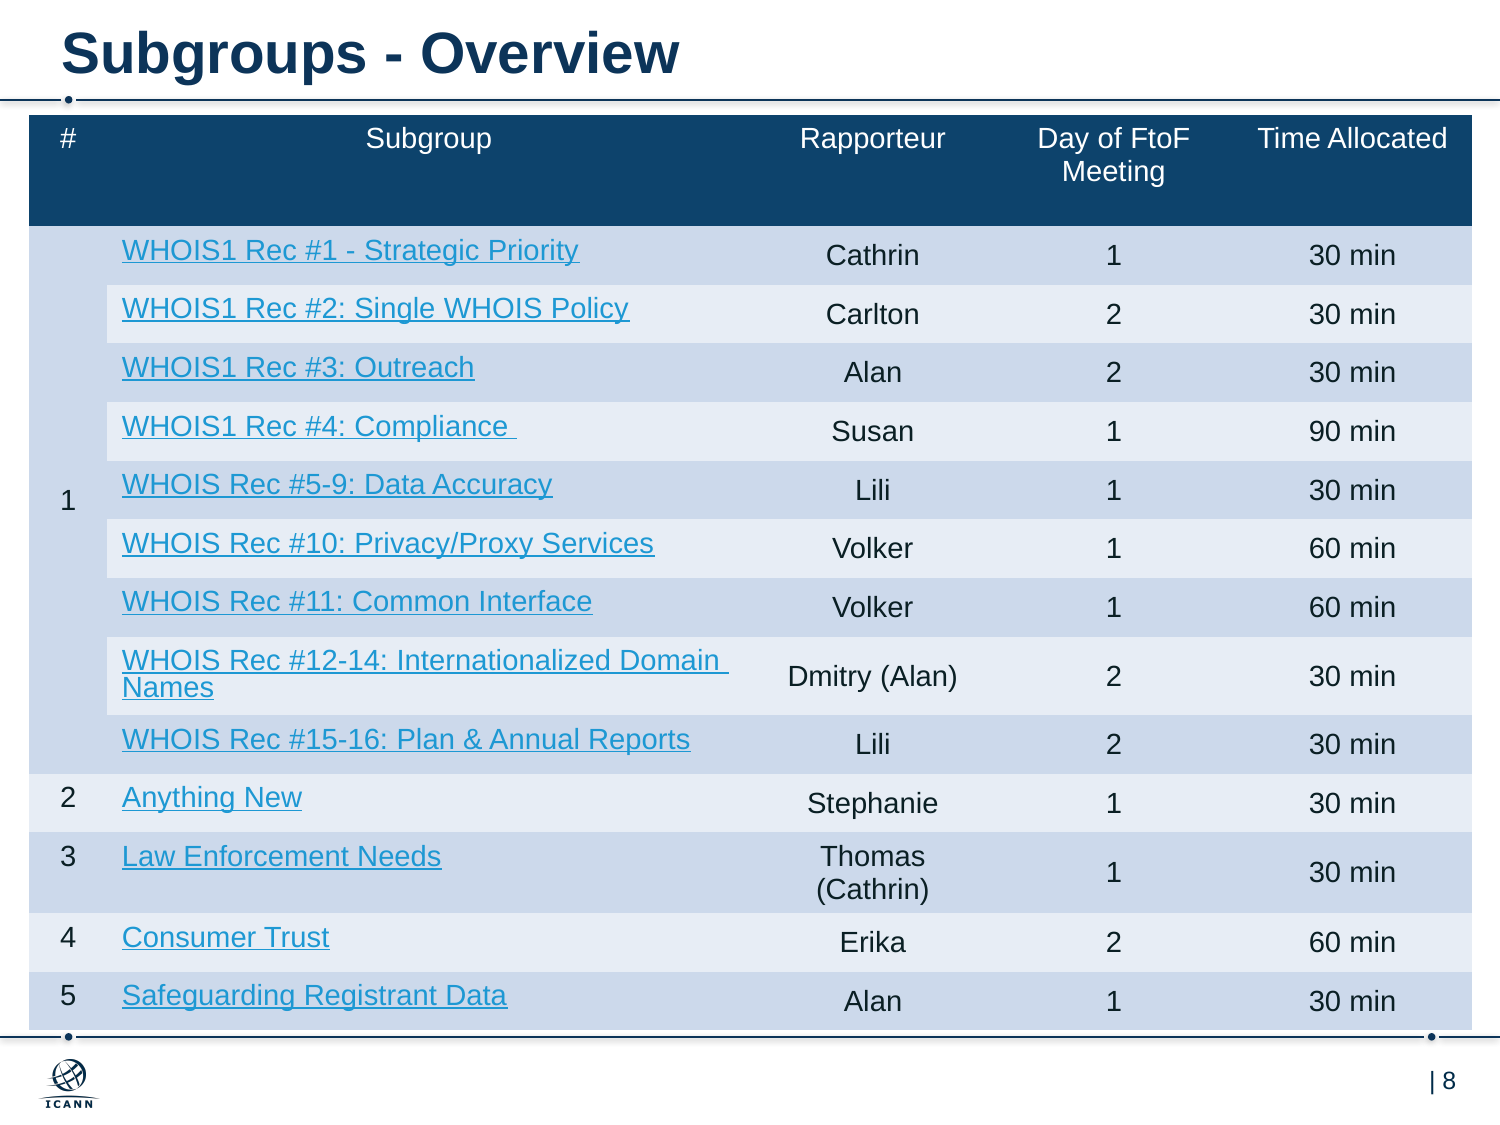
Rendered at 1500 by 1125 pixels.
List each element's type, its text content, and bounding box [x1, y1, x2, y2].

table_cell 2 [994, 343, 1233, 402]
table_cell 30 min [1233, 972, 1472, 1030]
table_cell Carlton [751, 285, 994, 343]
table_cell WHOIS Rec #15-16: Plan & Annual Reports [107, 715, 751, 774]
table_cell Alan [751, 343, 994, 402]
table_cell 2 [994, 715, 1233, 774]
table_cell 30 min [1233, 832, 1472, 913]
table_cell 3 [29, 832, 107, 913]
table_cell 30 min [1233, 774, 1472, 832]
table_cell Cathrin [751, 226, 994, 285]
table_header Time Allocated [1233, 115, 1472, 226]
table_cell Anything New [107, 774, 751, 832]
table_cell WHOIS Rec #5-9: Data Accuracy [107, 461, 751, 519]
table_cell 30 min [1233, 285, 1472, 343]
table_header Subgroup [107, 115, 751, 226]
table_cell Consumer Trust [107, 913, 751, 972]
table_cell 1 [994, 972, 1233, 1030]
table_cell 2 [994, 913, 1233, 972]
table_cell WHOIS1 Rec #2: Single WHOIS Policy [107, 285, 751, 343]
table_cell 1 [994, 226, 1233, 285]
table_cell WHOIS Rec #10: Privacy/Proxy Services [107, 519, 751, 578]
table_header Rapporteur [751, 115, 994, 226]
table_cell Alan [751, 972, 994, 1030]
table_header Day of FtoF Meeting [994, 115, 1233, 226]
table_cell Thomas (Cathrin) [751, 832, 994, 913]
table_cell 4 [29, 913, 107, 972]
table_header # [29, 115, 107, 226]
table_cell Lili [751, 715, 994, 774]
table_cell 2 [994, 637, 1233, 715]
table_cell Safeguarding Registrant Data [107, 972, 751, 1030]
table_cell 1 [994, 578, 1233, 637]
table_cell Dmitry (Alan) [751, 637, 994, 715]
table_cell 60 min [1233, 913, 1472, 972]
table_cell 1 [29, 226, 107, 774]
table_cell Stephanie [751, 774, 994, 832]
table_cell WHOIS1 Rec #1 - Strategic Priority [107, 226, 751, 285]
table_cell WHOIS Rec #11: Common Interface [107, 578, 751, 637]
table_cell 1 [994, 832, 1233, 913]
table_cell 30 min [1233, 461, 1472, 519]
table_cell 60 min [1233, 578, 1472, 637]
table_cell 30 min [1233, 343, 1472, 402]
table_cell 90 min [1233, 402, 1472, 461]
table_cell Susan [751, 402, 994, 461]
table_cell 2 [994, 285, 1233, 343]
table_cell 30 min [1233, 715, 1472, 774]
table_cell WHOIS1 Rec #3: Outreach [107, 343, 751, 402]
title Subgroups - Overview [61, 7, 1376, 82]
table_cell Lili [751, 461, 994, 519]
table_cell 60 min [1233, 519, 1472, 578]
table_cell Law Enforcement Needs [107, 832, 751, 913]
table_cell 2 [29, 774, 107, 832]
table_cell 30 min [1233, 226, 1472, 285]
table_cell 5 [29, 972, 107, 1030]
table_cell 30 min [1233, 637, 1472, 715]
table_cell WHOIS1 Rec #4: Compliance [107, 402, 751, 461]
picture [38, 1059, 100, 1108]
table_cell Erika [751, 913, 994, 972]
table_cell WHOIS Rec #12-14: Internationalized Domain Names [107, 637, 751, 715]
table_cell Volker [751, 578, 994, 637]
table_cell 1 [994, 519, 1233, 578]
table_cell 1 [994, 402, 1233, 461]
table_cell Volker [751, 519, 994, 578]
table_cell 1 [994, 461, 1233, 519]
table_cell 1 [994, 774, 1233, 832]
